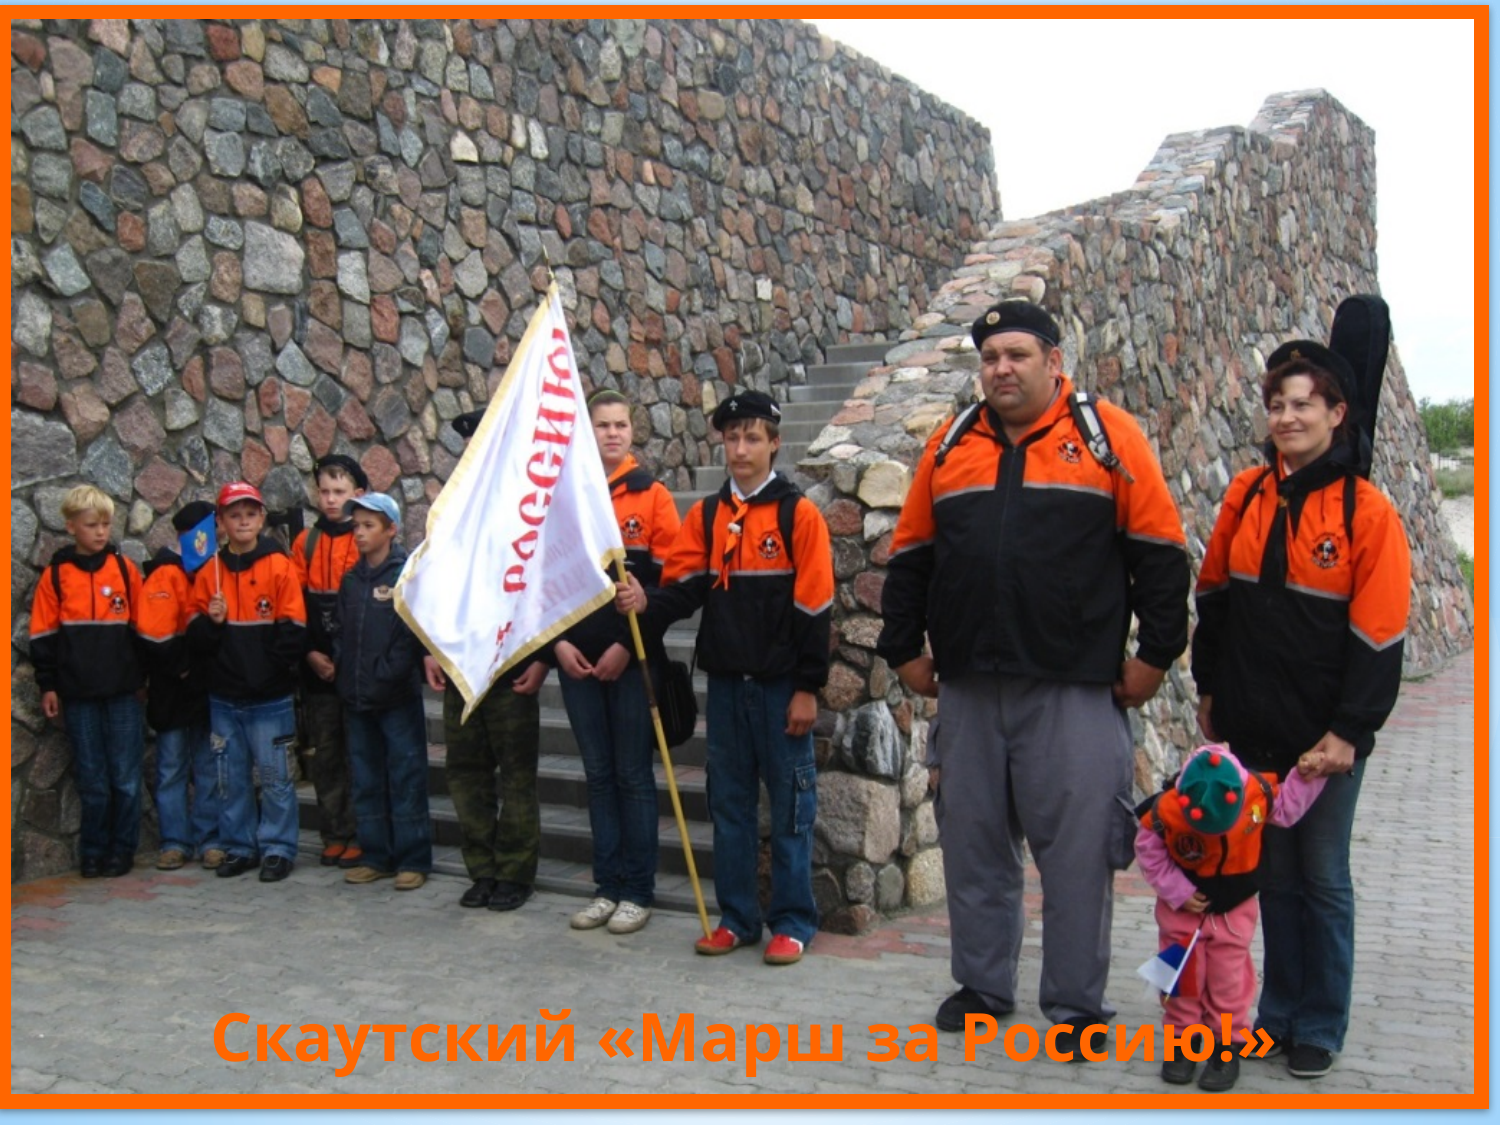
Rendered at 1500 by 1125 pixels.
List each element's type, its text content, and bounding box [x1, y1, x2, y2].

title Скаутский «Марш за Россию!» [17, 1103, 1471, 1125]
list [10, 18, 1475, 1095]
